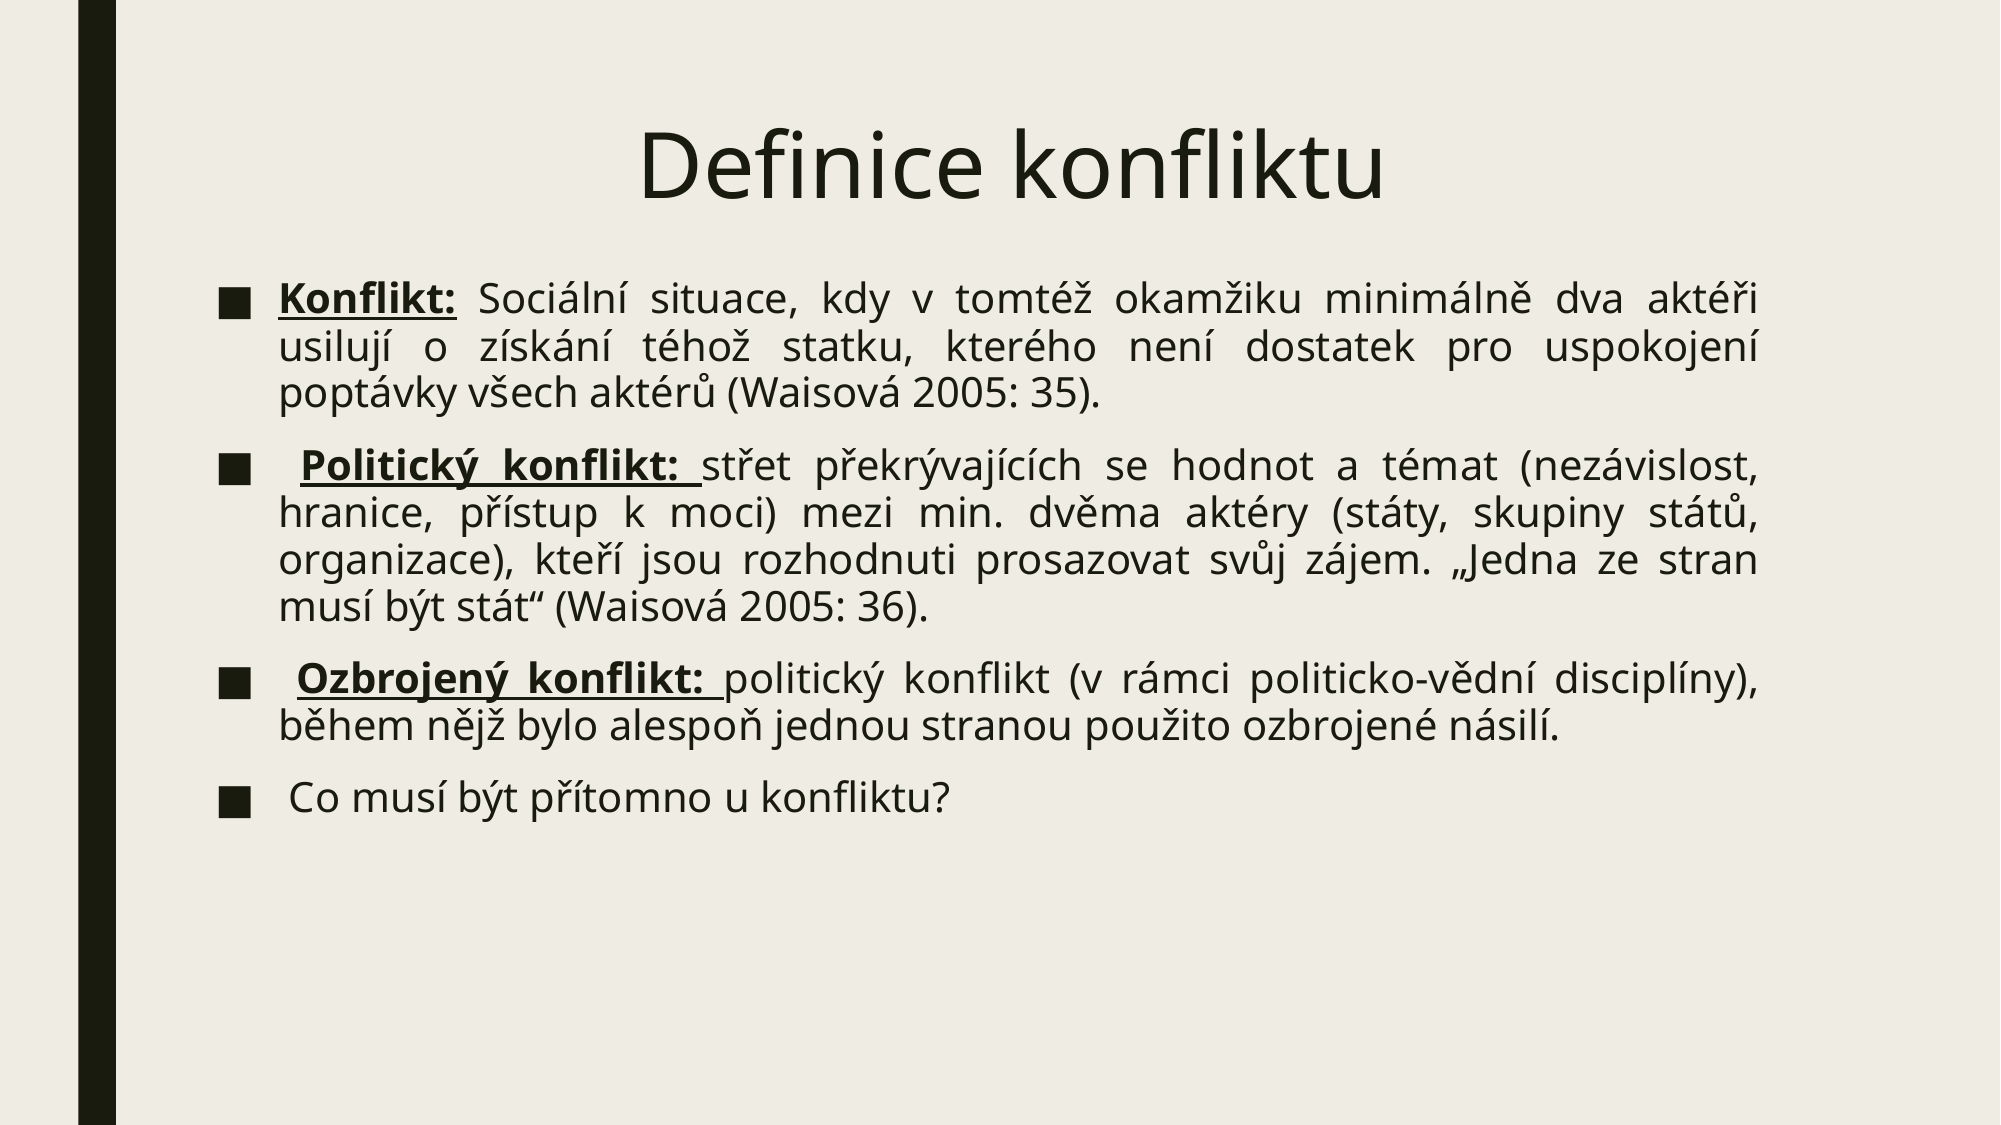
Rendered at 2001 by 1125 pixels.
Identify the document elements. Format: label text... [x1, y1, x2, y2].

list Konflikt: Sociální situace, kdy v tomtéž okamžiku minimálně dva aktéři usilují o získání téhož statku, kterého není dostatek pro uspokojení poptávky všech aktérů (Waisová 2005: 35). Politický konflikt: střet překrývajících se hodnot a témat (nezávislost, hranice, přístup k moci) mezi min. dvěma aktéry (státy, skupiny států, organizace), kteří jsou rozhodnuti prosazovat svůj zájem. „Jedna ze stran musí být stát“ (Waisová 2005: 36). Ozbrojený konflikt: politický konflikt (v rámci politicko-vědní disciplíny), během nějž bylo alespoň jednou stranou použito ozbrojené násilí. Co musí být přítomno u konfliktu? [200, 268, 1775, 933]
title Definice konfliktu [225, 112, 1800, 357]
